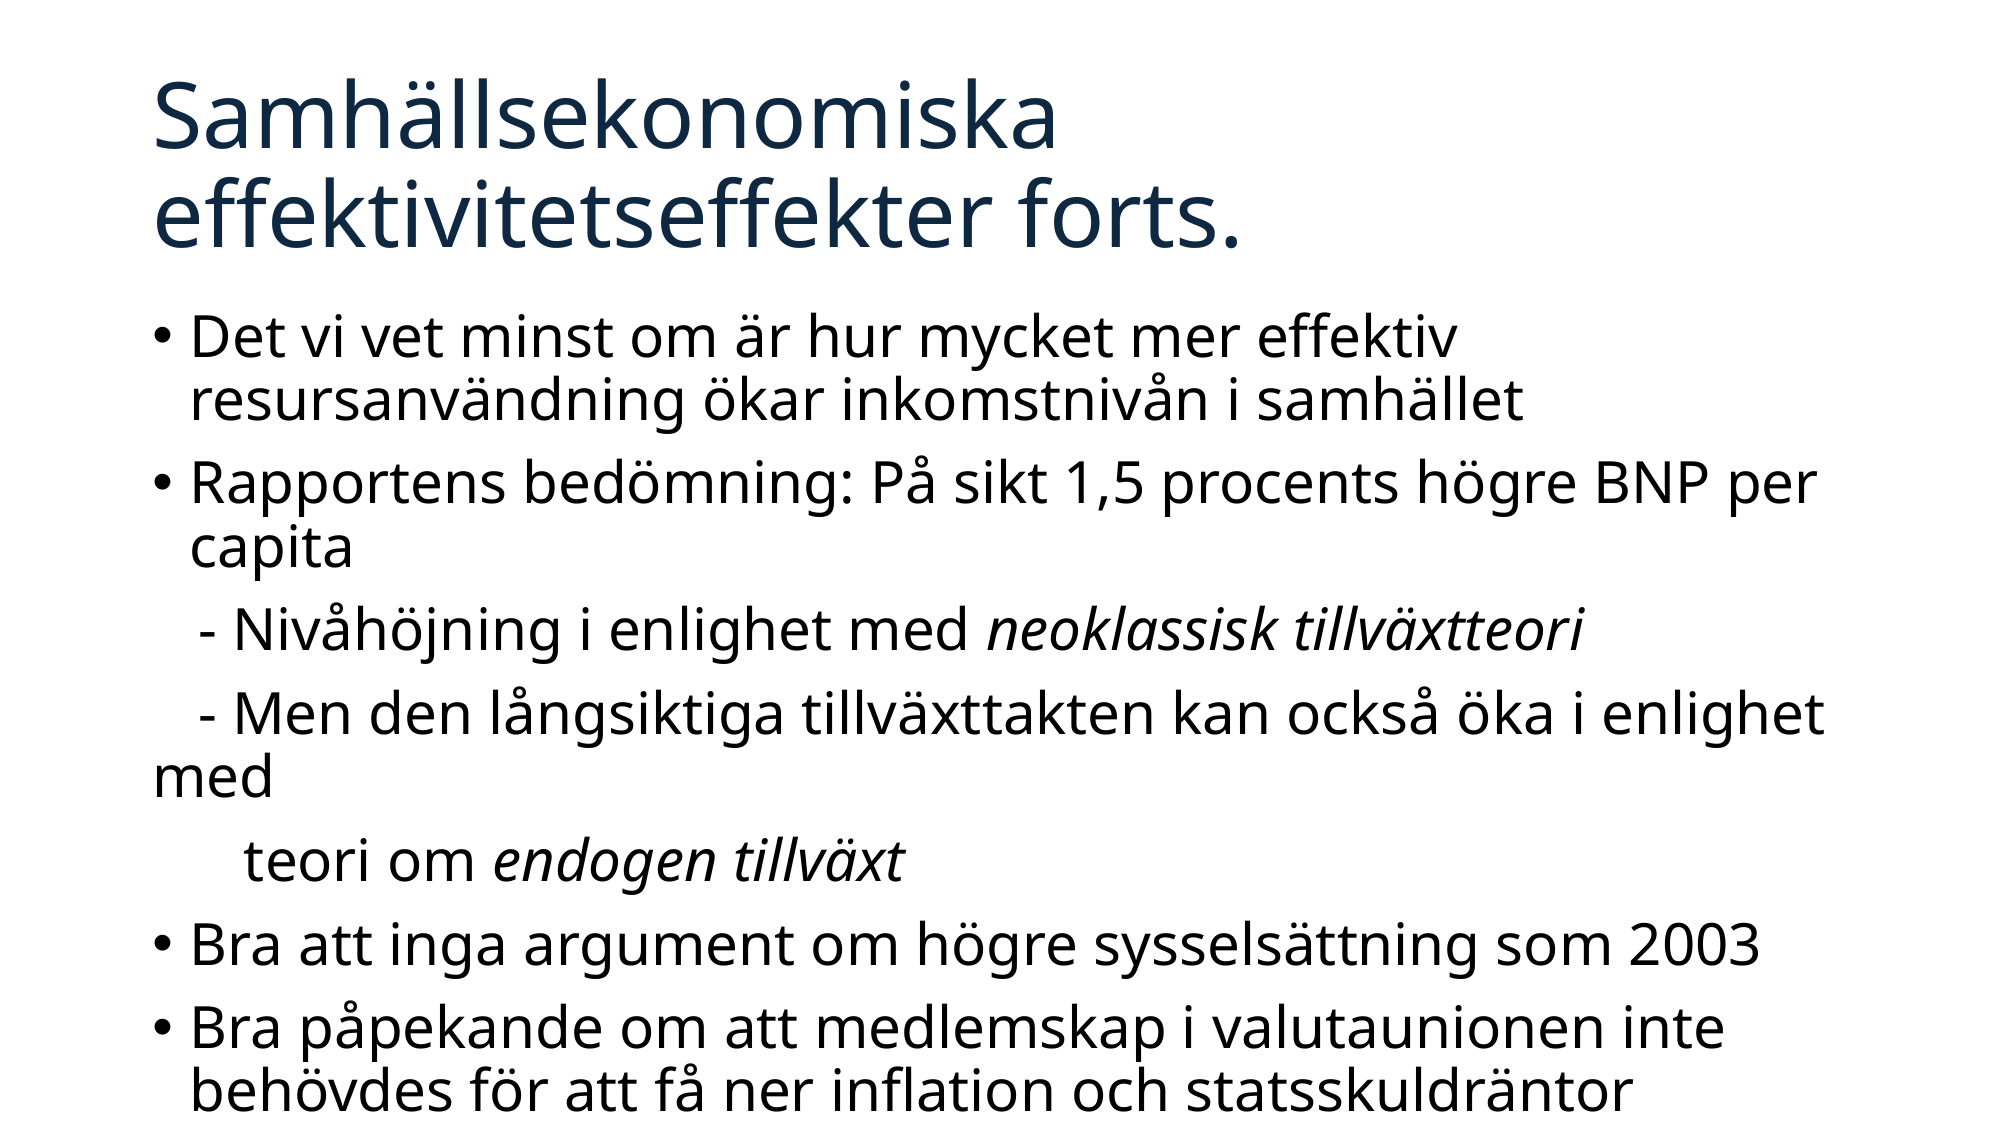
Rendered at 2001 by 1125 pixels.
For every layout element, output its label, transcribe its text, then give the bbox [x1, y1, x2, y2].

title Samhällsekonomiska effektivitetseffekter forts. [137, 59, 1863, 278]
list Det vi vet minst om är hur mycket mer effektiv resursanvändning ökar inkomstnivån i samhället Rapportens bedömning: På sikt 1,5 procents högre BNP per capita - Nivåhöjning i enlighet med neoklassisk tillväxtteori - Men den långsiktiga tillväxttakten kan också öka i enlighet med teori om endogen tillväxt Bra att inga argument om högre sysselsättning som 2003 Bra påpekande om att medlemskap i valutaunionen inte behövdes för att få ner inflation och statsskuldräntor [137, 299, 1863, 1014]
